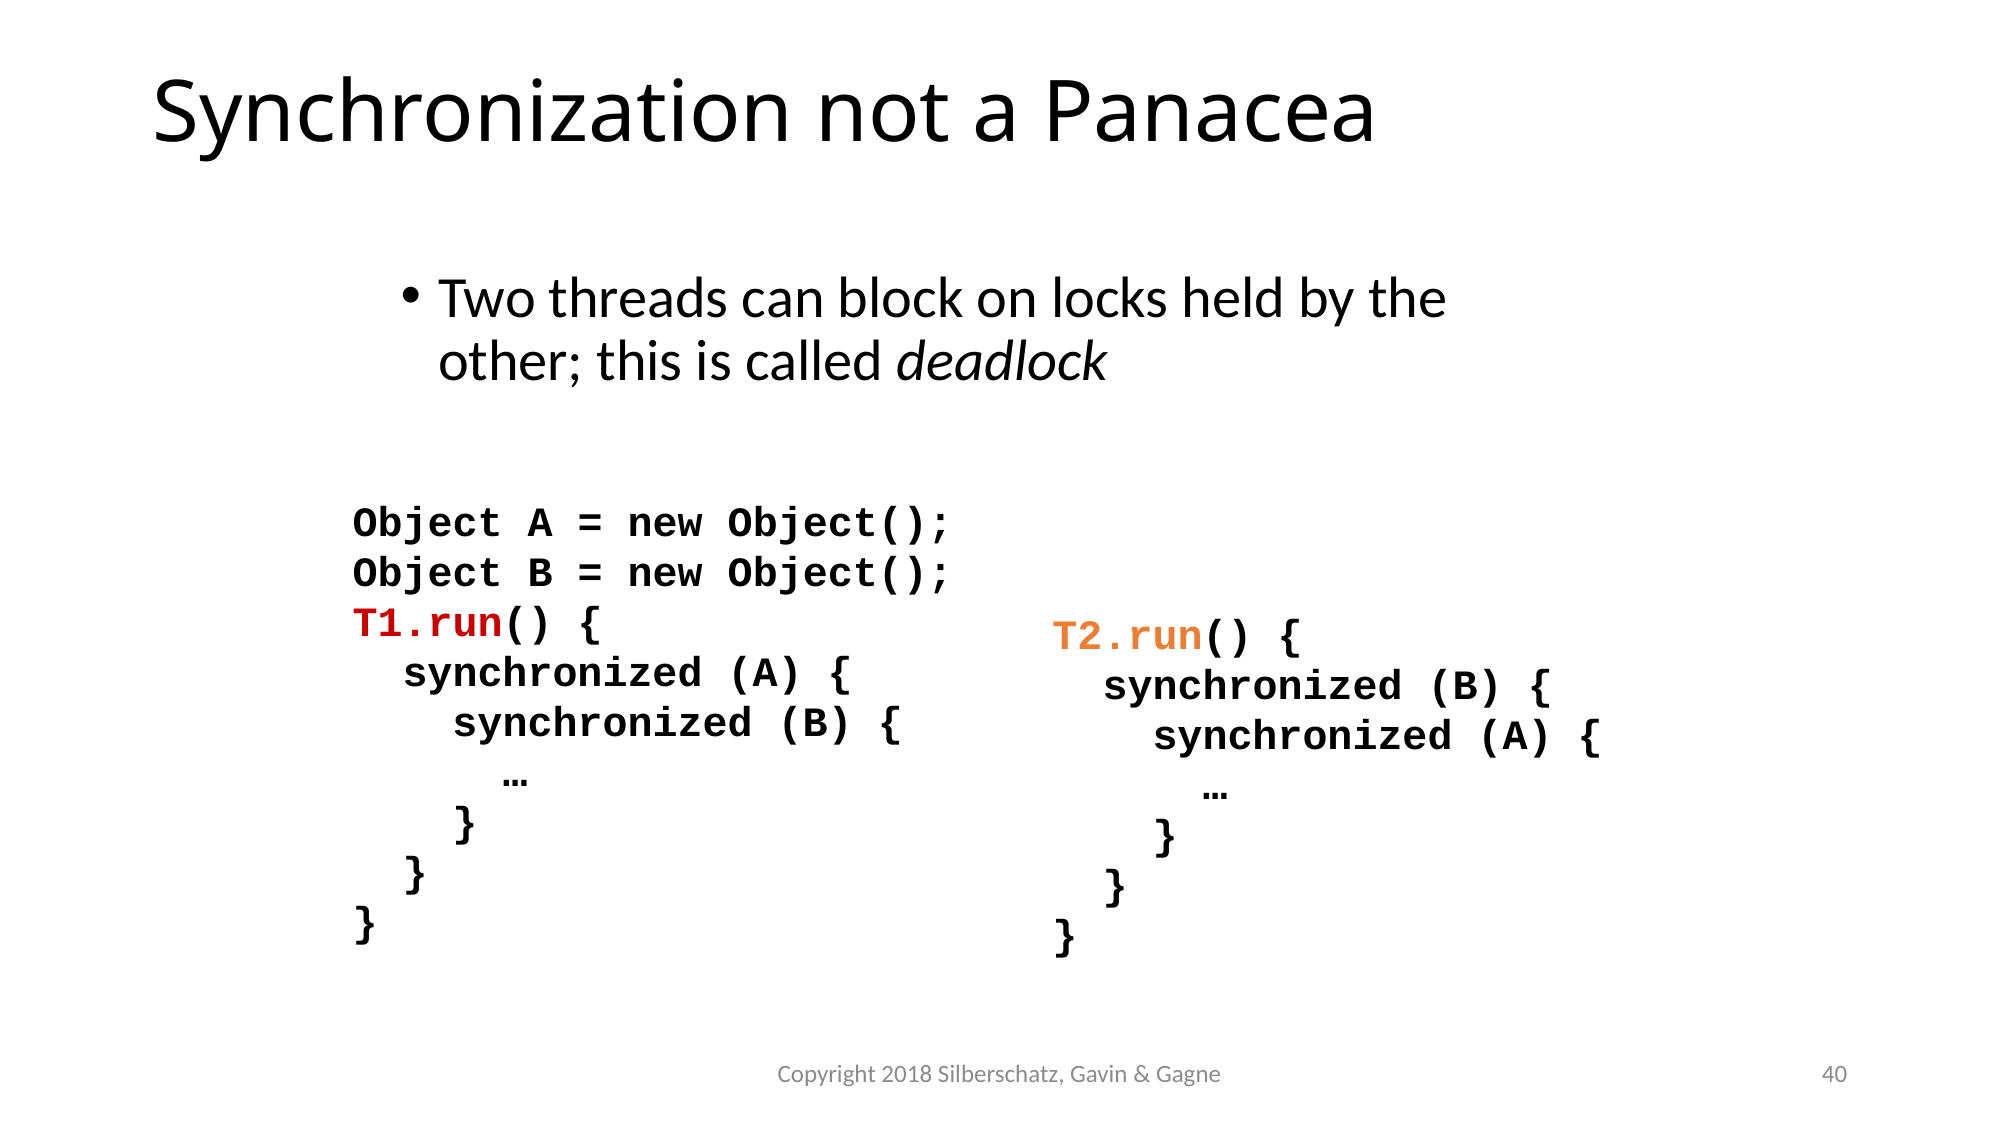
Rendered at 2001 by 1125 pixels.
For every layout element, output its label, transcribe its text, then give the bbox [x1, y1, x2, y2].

slide_number 40 [1412, 1042, 1863, 1103]
footer Copyright 2018 Silberschatz, Gavin & Gagne [662, 1042, 1338, 1103]
list Two threads can block on locks held by the other; this is called deadlock [385, 259, 1592, 444]
title Synchronization not a Panacea [137, 59, 1863, 168]
text_box Object A = new Object(); Object B = new Object(); T1.run() { synchronized (A) { synchronized (B) { … } } } [337, 487, 968, 953]
text_box T2.run() { synchronized (B) { synchronized (A) { … } } } [1037, 600, 1618, 965]
